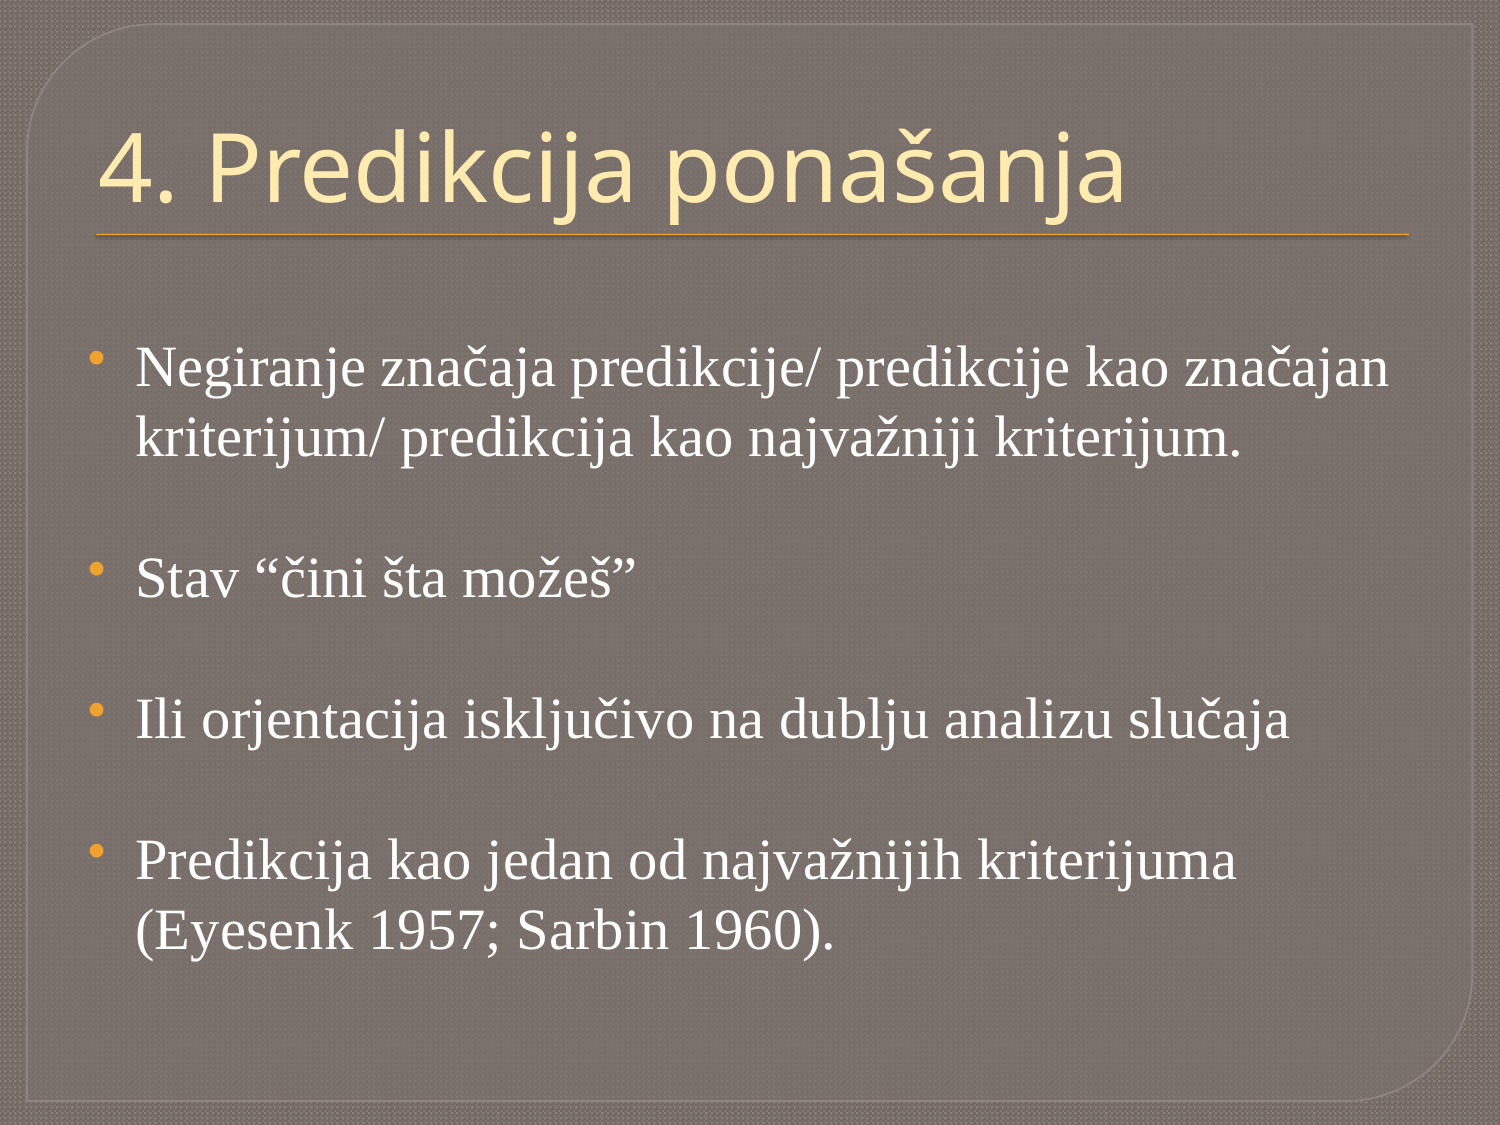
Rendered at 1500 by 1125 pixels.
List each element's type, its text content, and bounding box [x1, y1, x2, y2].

title 4. Predikcija ponašanja [75, 41, 1425, 230]
list Negiranje značaja predikcije/ predikcije kao značajan kriterijum/ predikcija kao najvažniji kriterijum. Stav “čini šta možeš” Ili orjentacija isključivo na dublju analizu slučaja Predikcija kao jedan od najvažnijih kriterijuma (Eyesenk 1957; Sarbin 1960). [75, 249, 1425, 1013]
